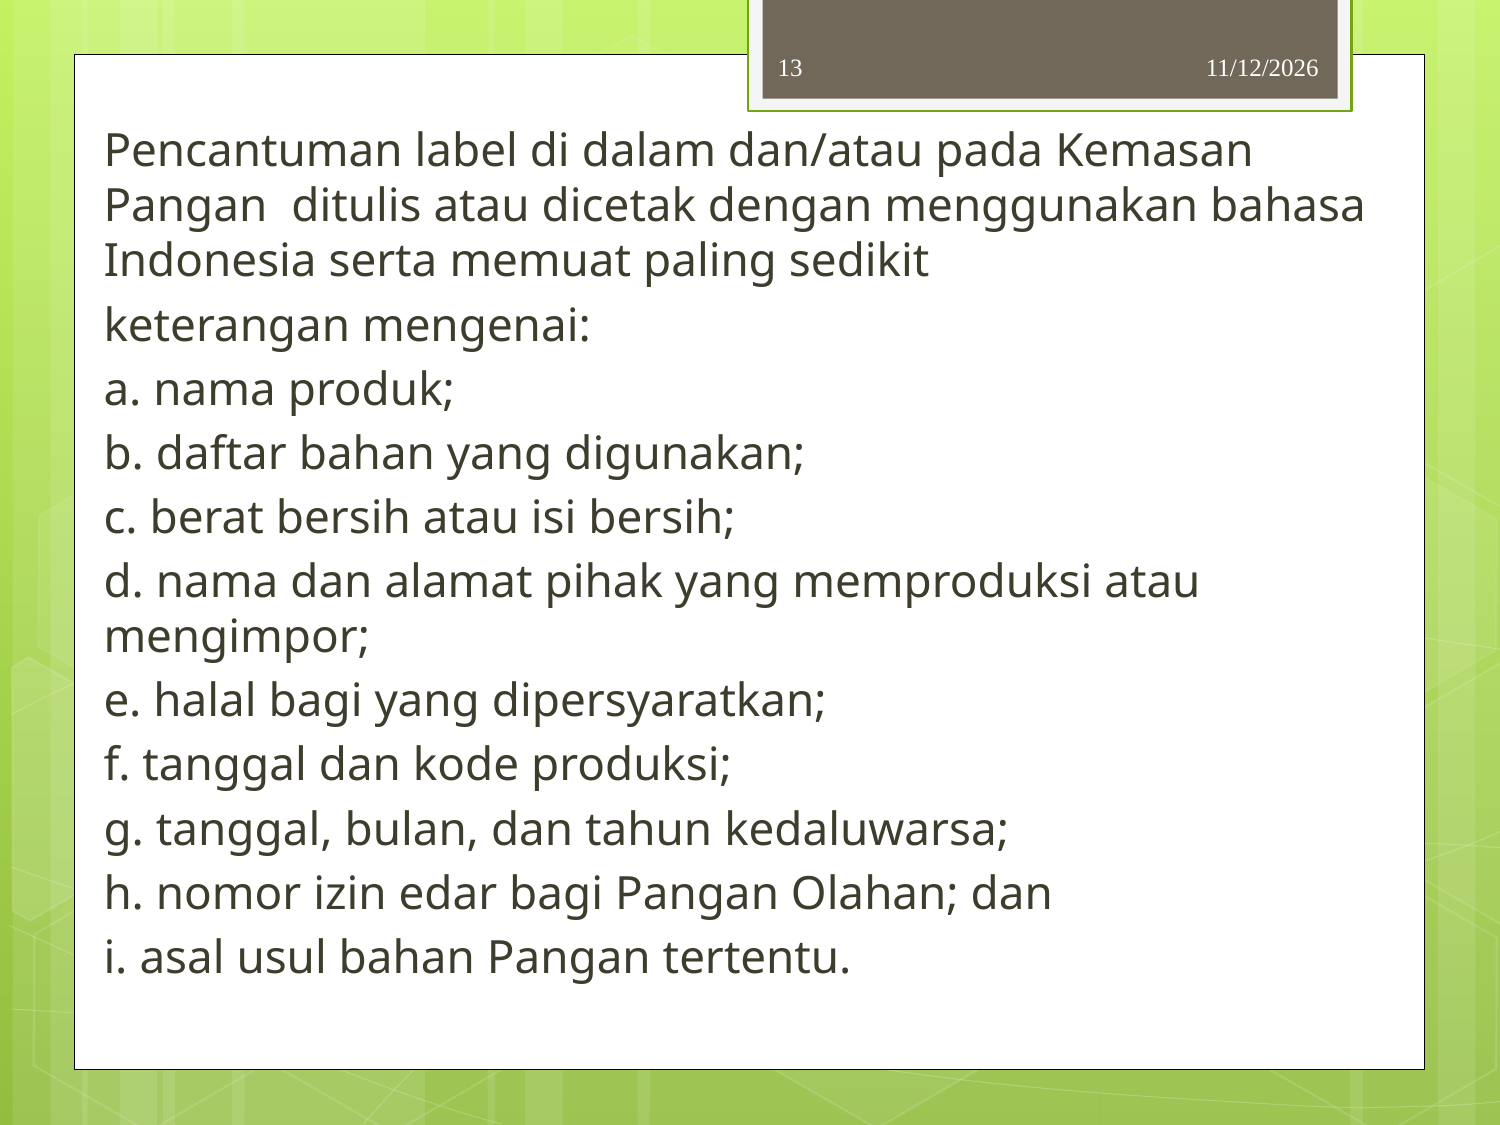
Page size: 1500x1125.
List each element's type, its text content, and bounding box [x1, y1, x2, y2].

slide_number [983, 36, 1334, 97]
list Pencantuman label di dalam dan/atau pada Kemasan Pangan ditulis atau dicetak dengan menggunakan bahasa Indonesia serta memuat paling sedikit keterangan mengenai: a. nama produk; b. daftar bahan yang digunakan; c. berat bersih atau isi bersih; d. nama dan alamat pihak yang memproduksi atau mengimpor; e. halal bagi yang dipersyaratkan; f. tanggal dan kode produksi; g. tanggal, bulan, dan tahun kedaluwarsa; h. nomor izin edar bagi Pangan Olahan; dan i. asal usul bahan Pangan tertentu. [88, 113, 1436, 1059]
slide_number 13 [762, 36, 982, 97]
